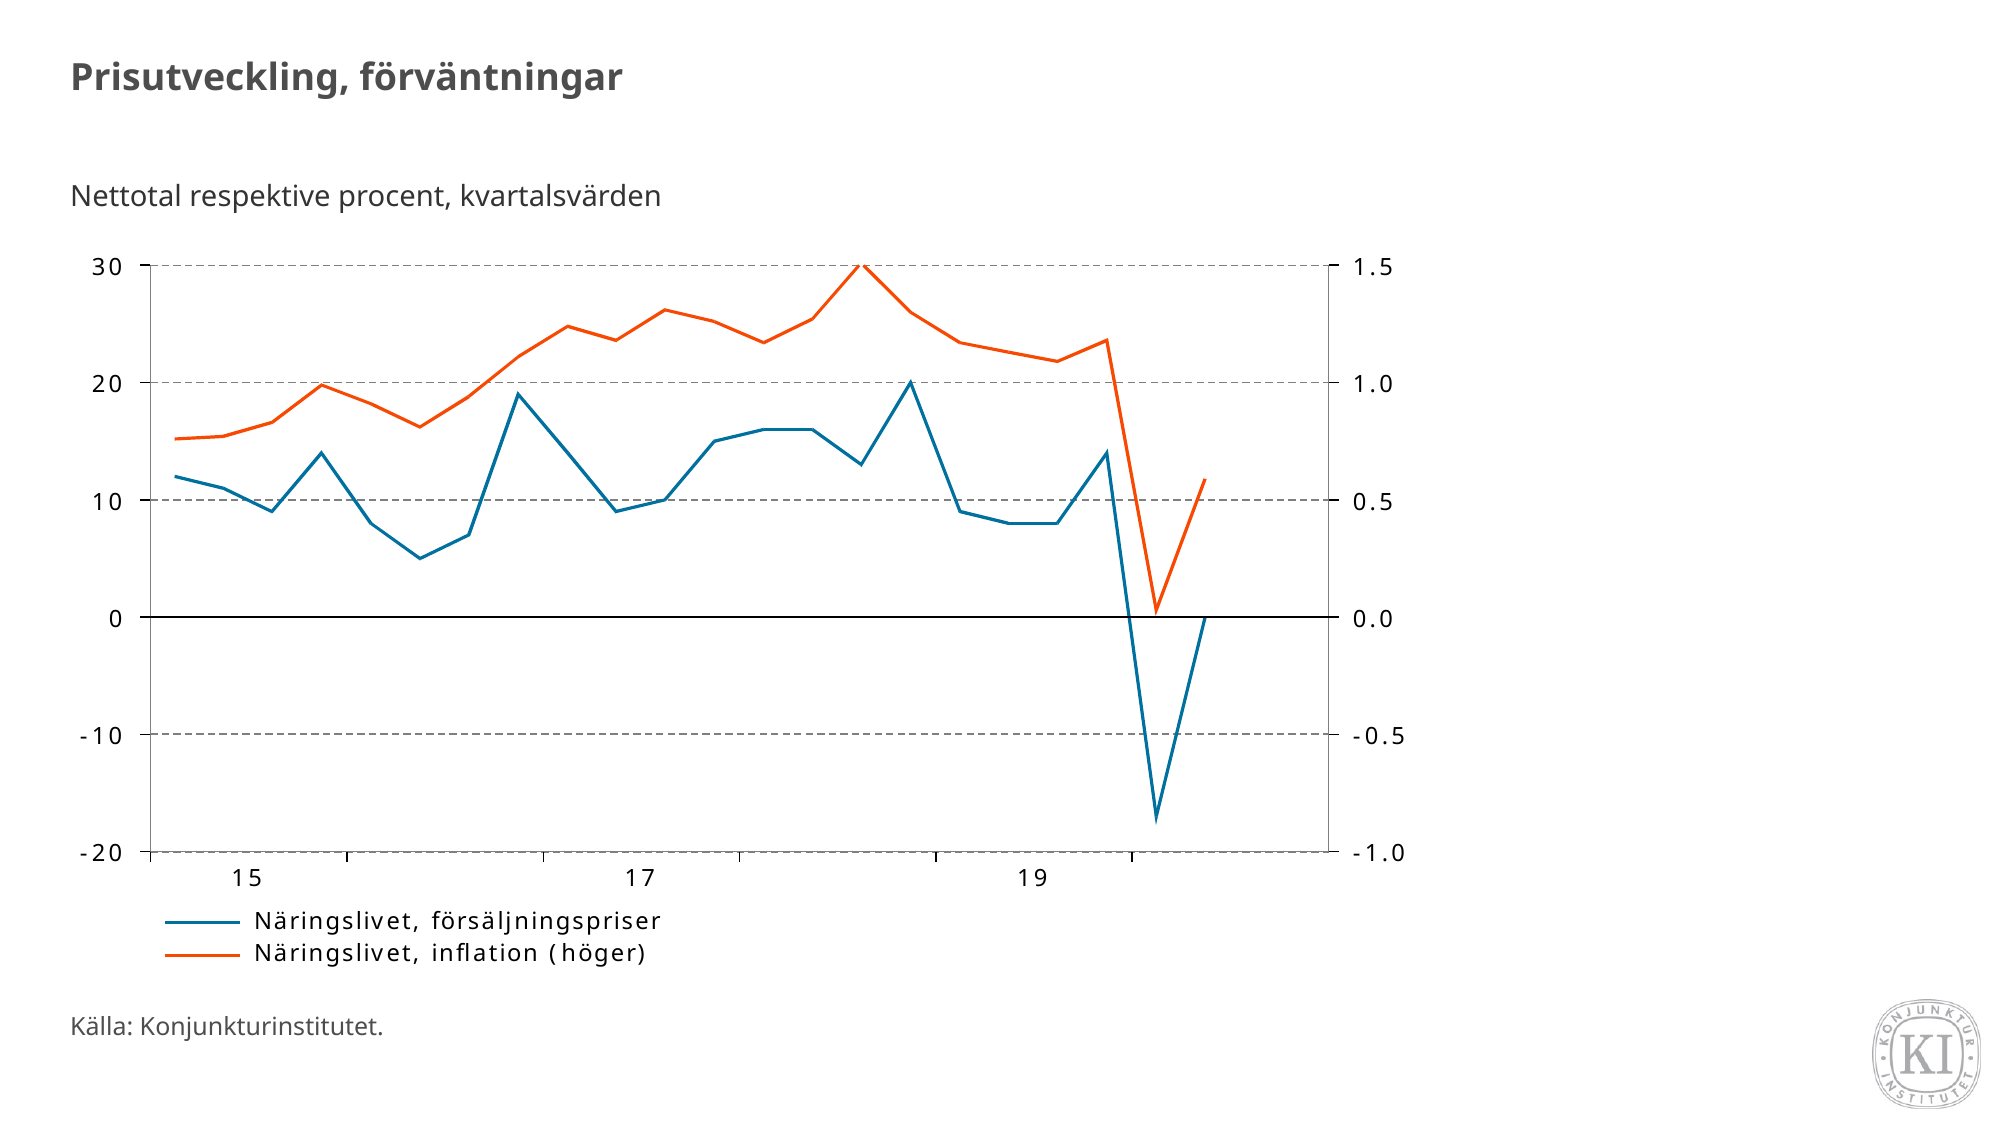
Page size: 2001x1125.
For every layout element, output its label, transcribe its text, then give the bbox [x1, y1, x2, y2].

subtitle Källa: Konjunkturinstitutet. [55, 1003, 1476, 1106]
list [30, 228, 1453, 995]
picture [1872, 999, 1981, 1109]
list Nettotal respektive procent, kvartalsvärden [55, 137, 1476, 220]
title Prisutveckling, förväntningar [55, 45, 1476, 128]
